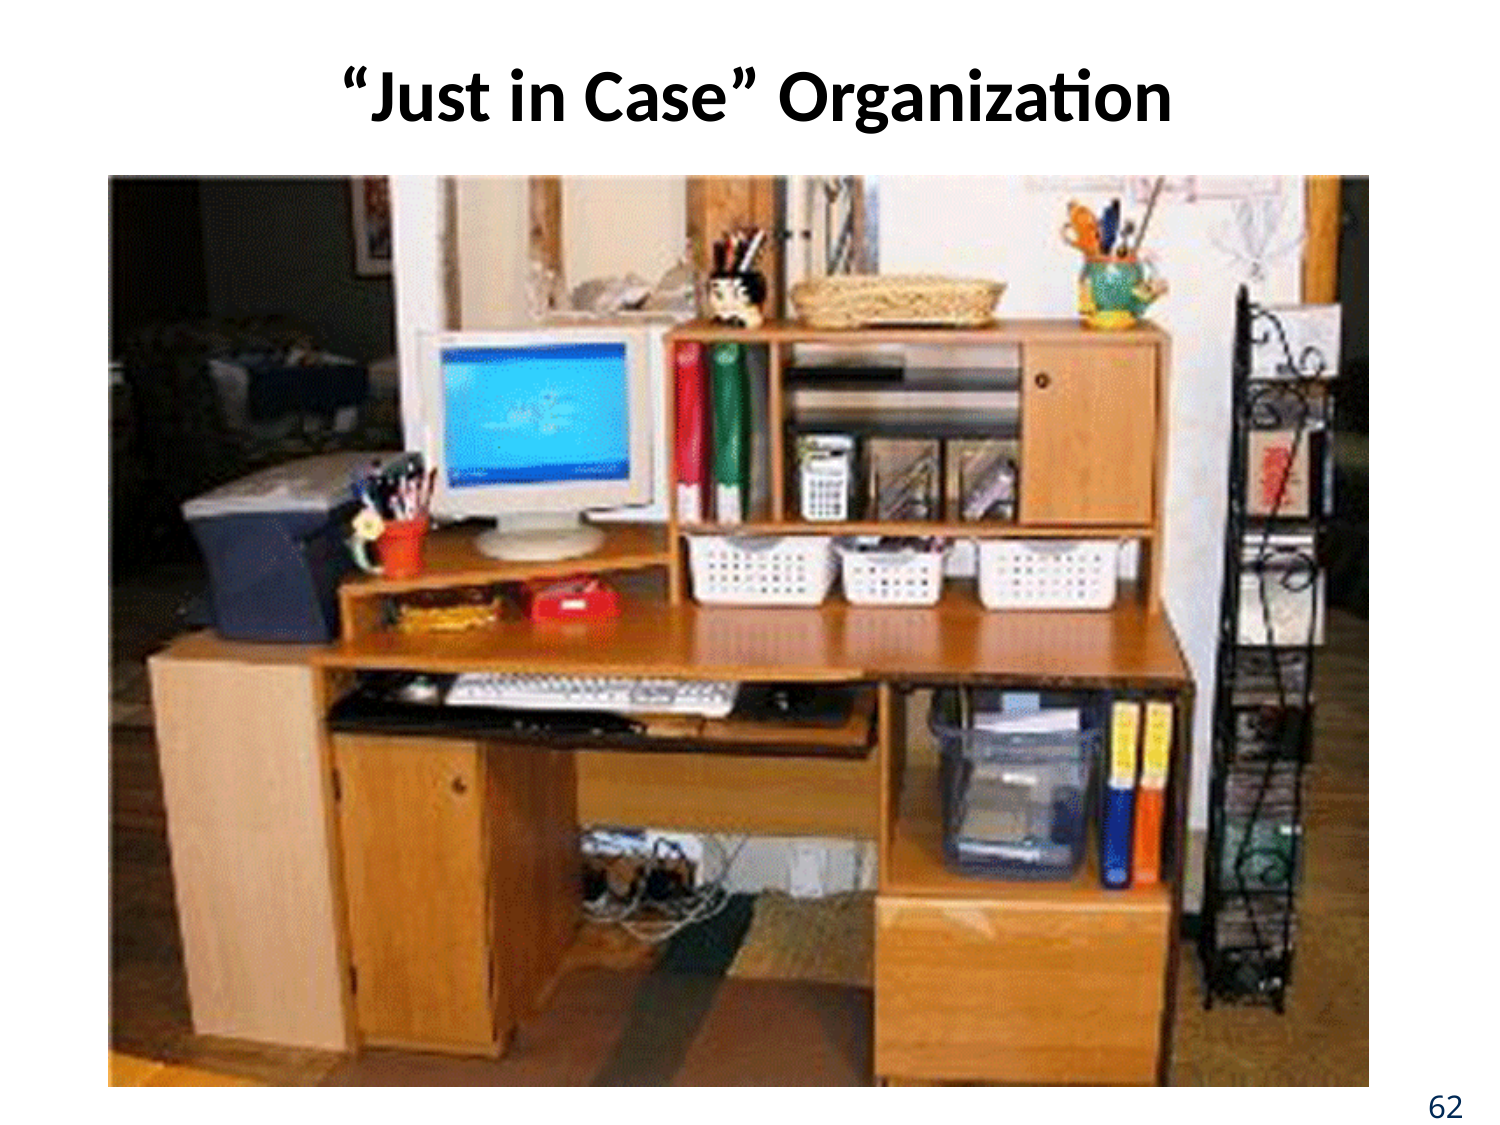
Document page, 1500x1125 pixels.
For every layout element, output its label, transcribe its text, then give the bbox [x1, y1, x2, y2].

text_box 62 [1438, 1081, 1454, 1119]
title “Just in Case” Organization [82, 43, 1432, 240]
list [108, 175, 1369, 1087]
